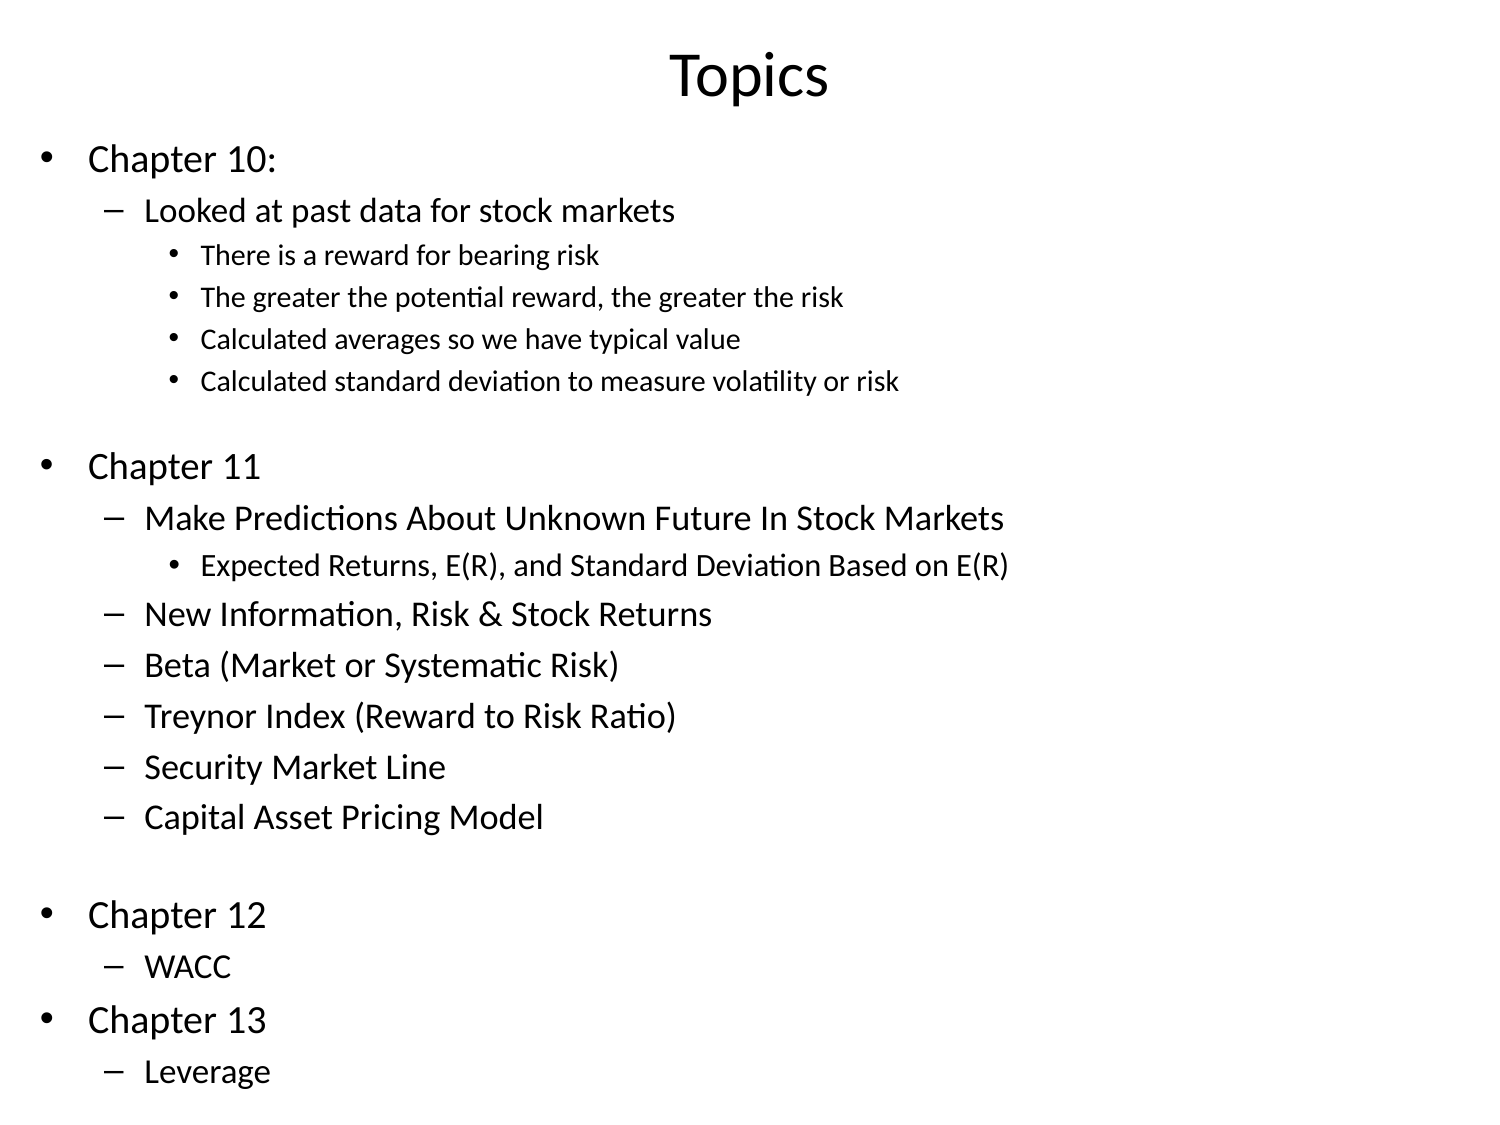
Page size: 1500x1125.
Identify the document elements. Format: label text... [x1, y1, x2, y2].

title Topics [75, 24, 1425, 118]
list Chapter 10: Looked at past data for stock markets There is a reward for bearing risk The greater the potential reward, the greater the risk Calculated averages so we have typical value Calculated standard deviation to measure volatility or risk Chapter 11 Make Predictions About Unknown Future In Stock Markets Expected Returns, E(R), and Standard Deviation Based on E(R) New Information, Risk & Stock Returns Beta (Market or Systematic Risk) Treynor Index (Reward to Risk Ratio) Security Market Line Capital Asset Pricing Model Chapter 12 WACC Chapter 13 Leverage [24, 125, 1475, 1100]
